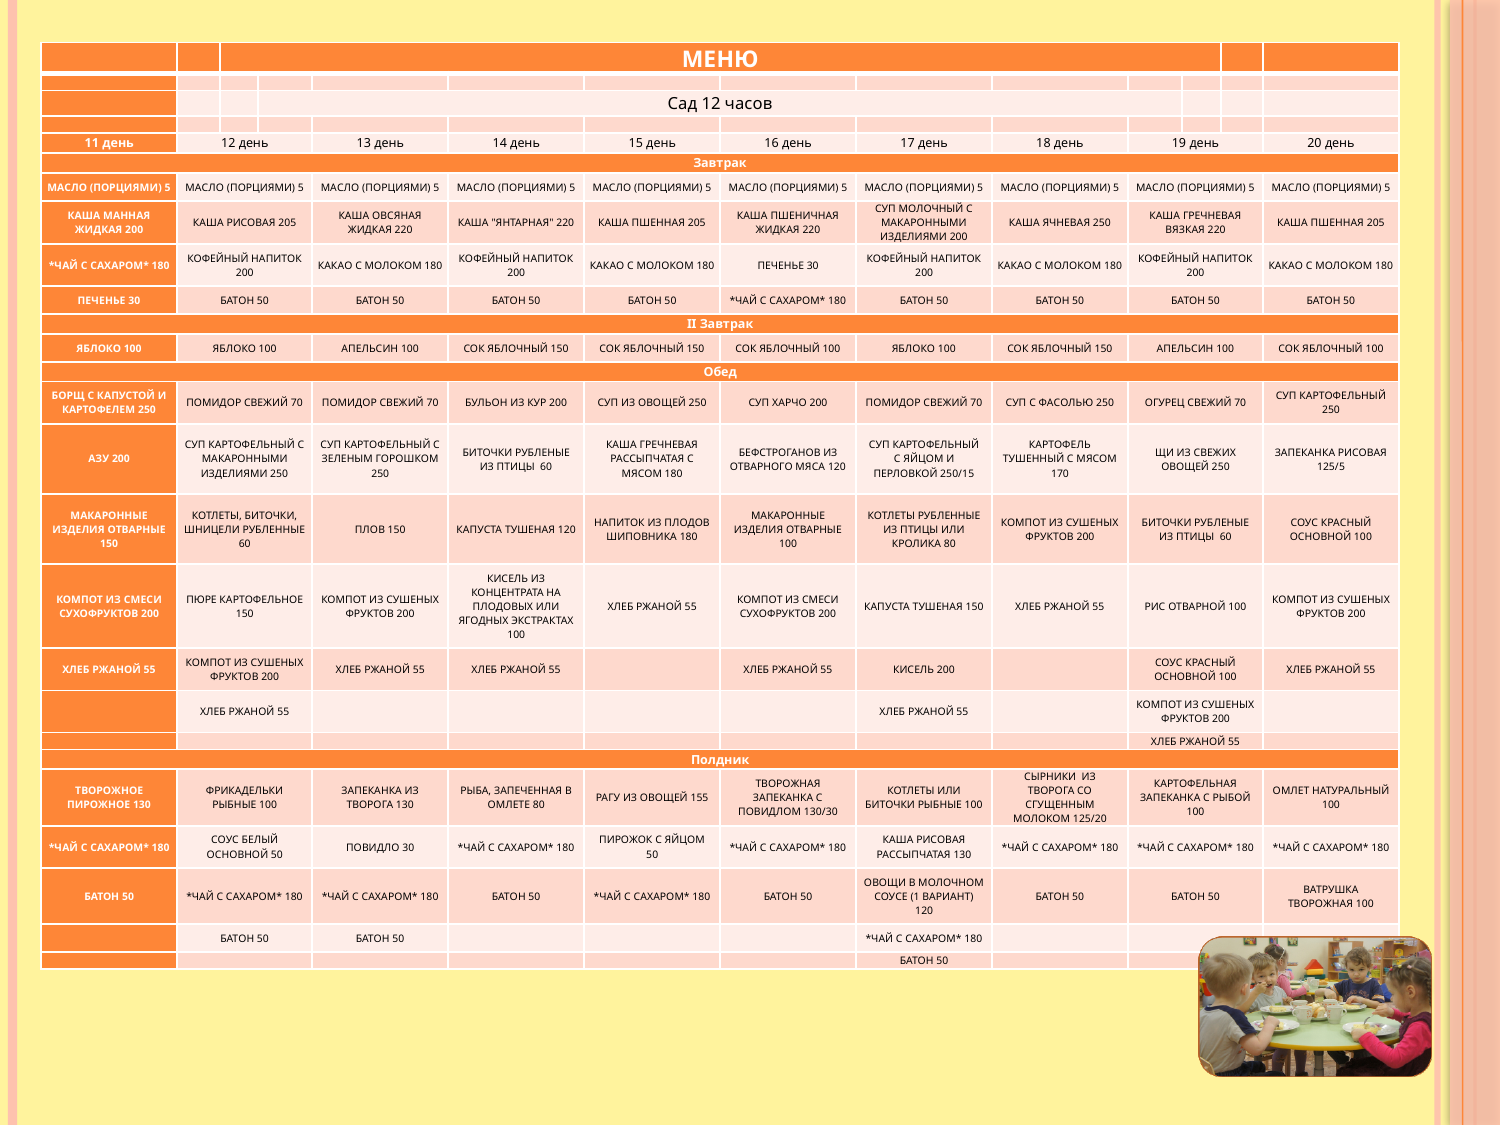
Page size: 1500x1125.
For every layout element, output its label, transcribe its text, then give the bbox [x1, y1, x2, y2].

table_cell ХЛЕБ РЖАНОЙ 55 [857, 691, 991, 732]
table_cell ХЛЕБ РЖАНОЙ 55 [721, 649, 855, 690]
table_cell КАША ЯЧНЕВАЯ 250 [993, 202, 1127, 243]
table_cell [1264, 925, 1398, 932]
table_cell [221, 76, 257, 90]
table_cell ХЛЕБ РЖАНОЙ 55 [993, 565, 1127, 647]
table_cell РАГУ ИЗ ОВОЩЕЙ 155 [585, 770, 719, 825]
table_cell [857, 733, 991, 749]
table_cell [585, 733, 719, 749]
table_cell [1129, 953, 1192, 968]
table_cell 20 день [1264, 134, 1398, 152]
table_cell ОВОЩИ В МОЛОЧНОМ СОУСЕ (1 ВАРИАНТ) 120 [857, 869, 991, 923]
table_cell СОК ЯБЛОЧНЫЙ 150 [993, 335, 1127, 361]
table_cell КОМПОТ ИЗ СУШЕНЫХ ФРУКТОВ 200 [1129, 691, 1262, 732]
table_cell КОФЕЙНЫЙ НАПИТОК 200 [857, 245, 991, 285]
table_header МЕНЮ [221, 43, 1220, 71]
table_cell [178, 117, 219, 132]
table_cell *ЧАЙ С САХАРОМ* 180 [178, 869, 311, 923]
table_cell КОМПОТ ИЗ СУШЕНЫХ ФРУКТОВ 200 [1264, 565, 1398, 647]
table_cell КОФЕЙНЫЙ НАПИТОК 200 [1129, 245, 1262, 285]
table_cell 17 день [857, 134, 991, 152]
table_cell [721, 733, 855, 749]
table_cell [585, 649, 719, 690]
table_cell [313, 691, 447, 732]
table_cell ФРИКАДЕЛЬКИ РЫБНЫЕ 100 [178, 770, 311, 825]
table_cell 15 день [585, 134, 719, 152]
table_cell [721, 953, 855, 968]
table_cell [178, 733, 311, 749]
table_cell БАТОН 50 [313, 287, 447, 313]
table_cell АЗУ 200 [42, 425, 176, 493]
table_cell ЗАПЕКАНКА РИСОВАЯ 125/5 [1264, 425, 1398, 493]
table_cell СОУС КРАСНЫЙ ОСНОВНОЙ 100 [1264, 495, 1398, 563]
table_cell КАША РИСОВАЯ РАССЫПЧАТАЯ 130 [857, 827, 991, 867]
table_cell БАТОН 50 [1129, 869, 1262, 923]
table_cell [1129, 925, 1262, 951]
table_cell КАША ПШЕННАЯ 205 [585, 202, 719, 243]
table_cell [1264, 691, 1398, 732]
table_cell ТВОРОЖНОЕ ПИРОЖНОЕ 130 [42, 770, 176, 825]
table_cell *ЧАЙ С САХАРОМ* 180 [449, 827, 583, 867]
table_cell КИСЕЛЬ ИЗ КОНЦЕНТРАТА НА ПЛОДОВЫХ ИЛИ ЯГОДНЫХ ЭКСТРАКТАХ 100 [449, 565, 583, 647]
table_cell КАША "ЯНТАРНАЯ" 220 [449, 202, 583, 243]
table_cell *ЧАЙ С САХАРОМ* 180 [721, 287, 855, 313]
table_header [1264, 43, 1398, 71]
table_cell [585, 76, 719, 90]
table_cell БАТОН 50 [993, 287, 1127, 313]
table_cell [178, 91, 219, 115]
table_cell МАСЛО (ПОРЦИЯМИ) 5 [993, 174, 1127, 200]
table_cell СОК ЯБЛОЧНЫЙ 150 [585, 335, 719, 361]
text_box . [764, 79, 795, 85]
table_cell [313, 76, 447, 90]
table_cell Полдник [42, 750, 1398, 768]
table_cell МАСЛО (ПОРЦИЯМИ) 5 [178, 174, 311, 200]
table_cell БАТОН 50 [857, 953, 991, 968]
table_cell [1264, 91, 1398, 115]
table_cell [857, 76, 991, 90]
table_cell [449, 953, 583, 968]
table_cell МАСЛО (ПОРЦИЯМИ) 5 [585, 174, 719, 200]
table_cell 14 день [449, 134, 583, 152]
table_cell [857, 117, 991, 132]
table_cell [993, 733, 1127, 749]
table_cell [42, 91, 176, 115]
table_cell БАТОН 50 [42, 869, 176, 923]
table_cell КАША ПШЕННАЯ 205 [1264, 202, 1398, 243]
table_cell [1264, 733, 1398, 749]
table_cell КАКАО С МОЛОКОМ 180 [993, 245, 1127, 285]
table_cell [221, 91, 257, 115]
table_cell МАСЛО (ПОРЦИЯМИ) 5 [857, 174, 991, 200]
table_cell БАТОН 50 [721, 869, 855, 923]
table_cell НАПИТОК ИЗ ПЛОДОВ ШИПОВНИКА 180 [585, 495, 719, 563]
table_cell БИТОЧКИ РУБЛЕНЫЕ ИЗ ПТИЦЫ 60 [449, 425, 583, 493]
table_cell КАША ГРЕЧНЕВАЯ РАССЫПЧАТАЯ С МЯСОМ 180 [585, 425, 719, 493]
table_cell [42, 953, 176, 968]
table_cell МАКАРОННЫЕ ИЗДЕЛИЯ ОТВАРНЫЕ 150 [42, 495, 176, 563]
table_cell [993, 76, 1127, 90]
table_cell II Завтрак [42, 315, 1398, 333]
table_cell МАСЛО (ПОРЦИЯМИ) 5 [1129, 174, 1262, 200]
table_cell БАТОН 50 [1129, 287, 1262, 313]
table_cell *ЧАЙ С САХАРОМ* 180 [585, 869, 719, 923]
table_cell ХЛЕБ РЖАНОЙ 55 [178, 691, 311, 732]
table_cell [585, 925, 719, 951]
table_cell [585, 691, 719, 732]
table_cell [1183, 91, 1220, 115]
table_cell ХЛЕБ РЖАНОЙ 55 [313, 649, 447, 690]
table_cell [42, 691, 176, 732]
table_cell СОК ЯБЛОЧНЫЙ 100 [1264, 335, 1398, 361]
table_cell [313, 733, 447, 749]
table_cell [221, 117, 257, 132]
table_cell КИСЕЛЬ 200 [857, 649, 991, 690]
table_cell [449, 733, 583, 749]
table_cell ХЛЕБ РЖАНОЙ 55 [449, 649, 583, 690]
table_cell КОМПОТ ИЗ СУШЕНЫХ ФРУКТОВ 200 [178, 649, 311, 690]
table_cell КОМПОТ ИЗ СМЕСИ СУХОФРУКТОВ 200 [42, 565, 176, 647]
table_cell [178, 953, 311, 968]
table_cell СУП ХАРЧО 200 [721, 382, 855, 423]
table_cell *ЧАЙ С САХАРОМ* 180 [1129, 827, 1262, 867]
table_cell МАСЛО (ПОРЦИЯМИ) 5 [449, 174, 583, 200]
table_cell [721, 76, 855, 90]
table_cell КАПУСТА ТУШЕНАЯ 120 [449, 495, 583, 563]
table_cell СУП КАРТОФЕЛЬНЫЙ 250 [1264, 382, 1398, 423]
table_cell ПОМИДОР СВЕЖИЙ 70 [313, 382, 447, 423]
table_cell КОТЛЕТЫ ИЛИ БИТОЧКИ РЫБНЫЕ 100 [857, 770, 991, 825]
table_cell ХЛЕБ РЖАНОЙ 55 [1129, 733, 1262, 749]
table_cell СУП КАРТОФЕЛЬНЫЙ С ЗЕЛЕНЫМ ГОРОШКОМ 250 [313, 425, 447, 493]
table_cell ПЕЧЕНЬЕ 30 [721, 245, 855, 285]
table_cell ЯБЛОКО 100 [42, 335, 176, 361]
table_cell 13 день [313, 134, 447, 152]
table_cell БАТОН 50 [857, 287, 991, 313]
table_cell ХЛЕБ РЖАНОЙ 55 [1264, 649, 1398, 690]
table_cell МАКАРОННЫЕ ИЗДЕЛИЯ ОТВАРНЫЕ 100 [721, 495, 855, 563]
table_cell ЯБЛОКО 100 [178, 335, 311, 361]
table_cell ПЕЧЕНЬЕ 30 [42, 287, 176, 313]
table_cell БАТОН 50 [993, 869, 1127, 923]
table_header [42, 43, 176, 71]
table_cell БАТОН 50 [449, 287, 583, 313]
table_cell *ЧАЙ С САХАРОМ* 180 [313, 869, 447, 923]
table_cell 16 день [721, 134, 855, 152]
table_cell КАКАО С МОЛОКОМ 180 [313, 245, 447, 285]
table_cell СУП КАРТОФЕЛЬНЫЙ С МАКАРОННЫМИ ИЗДЕЛИЯМИ 250 [178, 425, 311, 493]
table_cell [1222, 91, 1262, 115]
table_cell [178, 76, 219, 90]
table_cell ОМЛЕТ НАТУРАЛЬНЫЙ 100 [1264, 770, 1398, 825]
table_cell БАТОН 50 [178, 287, 311, 313]
table_cell [259, 117, 311, 132]
table_cell [449, 691, 583, 732]
table_cell [449, 925, 583, 951]
table_cell БОРЩ С КАПУСТОЙ И КАРТОФЕЛЕМ 250 [42, 382, 176, 423]
table_cell СОУС БЕЛЫЙ ОСНОВНОЙ 50 [178, 827, 311, 867]
table_cell БИТОЧКИ РУБЛЕНЫЕ ИЗ ПТИЦЫ 60 [1129, 495, 1262, 563]
table_cell БАТОН 50 [449, 869, 583, 923]
table_cell КАША ОВСЯНАЯ ЖИДКАЯ 220 [313, 202, 447, 243]
table_cell [42, 733, 176, 749]
table_header [178, 43, 219, 71]
table_cell [993, 117, 1127, 132]
table_cell [313, 117, 447, 132]
table_cell [449, 76, 583, 90]
picture [1198, 935, 1433, 1077]
table_cell *ЧАЙ С САХАРОМ* 180 [721, 827, 855, 867]
table_cell КОТЛЕТЫ, БИТОЧКИ, ШНИЦЕЛИ РУБЛЕННЫЕ 60 [178, 495, 311, 563]
table_cell [721, 691, 855, 732]
table_cell Сад 12 часов [259, 91, 1181, 115]
table_cell ЯБЛОКО 100 [857, 335, 991, 361]
table_cell БАТОН 50 [1264, 287, 1398, 313]
table_cell [42, 117, 176, 132]
table_cell ПОМИДОР СВЕЖИЙ 70 [857, 382, 991, 423]
table_cell ПЛОВ 150 [313, 495, 447, 563]
table_cell МАСЛО (ПОРЦИЯМИ) 5 [721, 174, 855, 200]
table_cell ТВОРОЖНАЯ ЗАПЕКАНКА С ПОВИДЛОМ 130/30 [721, 770, 855, 825]
table_cell [993, 953, 1127, 968]
table_cell РИС ОТВАРНОЙ 100 [1129, 565, 1262, 647]
table_cell ЩИ ИЗ СВЕЖИХ ОВОЩЕЙ 250 [1129, 425, 1262, 493]
table_cell 11 день [42, 134, 176, 152]
table_cell [1129, 76, 1181, 90]
table_cell СОК ЯБЛОЧНЫЙ 150 [449, 335, 583, 361]
table_cell *ЧАЙ С САХАРОМ* 180 [993, 827, 1127, 867]
table_cell РЫБА, ЗАПЕЧЕННАЯ В ОМЛЕТЕ 80 [449, 770, 583, 825]
table_cell [721, 117, 855, 132]
table_cell [259, 76, 311, 90]
table_cell [993, 925, 1127, 951]
table_cell БАТОН 50 [178, 925, 311, 951]
table_cell Завтрак [42, 154, 1398, 172]
table_cell ОГУРЕЦ СВЕЖИЙ 70 [1129, 382, 1262, 423]
table_cell МАСЛО (ПОРЦИЯМИ) 5 [42, 174, 176, 200]
table_cell ВАТРУШКА ТВОРОЖНАЯ 100 [1264, 869, 1398, 923]
table_cell [1222, 117, 1262, 132]
table_cell [1183, 76, 1220, 90]
table_cell [585, 117, 719, 132]
table_cell СУП КАРТОФЕЛЬНЫЙ С ЯЙЦОМ И ПЕРЛОВКОЙ 250/15 [857, 425, 991, 493]
table_cell [1264, 76, 1398, 90]
table_cell ПИРОЖОК С ЯЙЦОМ 50 [585, 827, 719, 867]
table_cell [721, 925, 855, 951]
table_cell КОФЕЙНЫЙ НАПИТОК 200 [178, 245, 311, 285]
table_cell БАТОН 50 [585, 287, 719, 313]
table_cell *ЧАЙ С САХАРОМ* 180 [1264, 827, 1398, 867]
table_cell [42, 76, 176, 90]
table_cell КОФЕЙНЫЙ НАПИТОК 200 [449, 245, 583, 285]
table_cell БУЛЬОН ИЗ КУР 200 [449, 382, 583, 423]
table_cell СЫРНИКИ ИЗ ТВОРОГА СО СГУЩЕННЫМ МОЛОКОМ 125/20 [993, 770, 1127, 825]
table_cell 19 день [1129, 134, 1262, 152]
table_cell ПЮРЕ КАРТОФЕЛЬНОЕ 150 [178, 565, 311, 647]
table_cell КАРТОФЕЛЬНАЯ ЗАПЕКАНКА С РЫБОЙ 100 [1129, 770, 1262, 825]
table_cell КОМПОТ ИЗ СУШЕНЫХ ФРУКТОВ 200 [993, 495, 1127, 563]
table_cell СОУС КРАСНЫЙ ОСНОВНОЙ 100 [1129, 649, 1262, 690]
table_cell КОМПОТ ИЗ СУШЕНЫХ ФРУКТОВ 200 [313, 565, 447, 647]
table_cell АПЕЛЬСИН 100 [1129, 335, 1262, 361]
table_cell АПЕЛЬСИН 100 [313, 335, 447, 361]
table_cell СУП ИЗ ОВОЩЕЙ 250 [585, 382, 719, 423]
table_cell [993, 691, 1127, 732]
table_header [1222, 43, 1262, 71]
table_cell КАРТОФЕЛЬ ТУШЕННЫЙ С МЯСОМ 170 [993, 425, 1127, 493]
table_cell СУП МОЛОЧНЫЙ С МАКАРОННЫМИ ИЗДЕЛИЯМИ 200 [857, 202, 991, 243]
table_cell КАПУСТА ТУШЕНАЯ 150 [857, 565, 991, 647]
table_cell КАКАО С МОЛОКОМ 180 [585, 245, 719, 285]
table_cell *ЧАЙ С САХАРОМ* 180 [42, 827, 176, 867]
table_cell ХЛЕБ РЖАНОЙ 55 [585, 565, 719, 647]
table_cell БЕФСТРОГАНОВ ИЗ ОТВАРНОГО МЯСА 120 [721, 425, 855, 493]
table_cell ЗАПЕКАНКА ИЗ ТВОРОГА 130 [313, 770, 447, 825]
table_cell КАКАО С МОЛОКОМ 180 [1264, 245, 1398, 285]
table_cell [449, 117, 583, 132]
table_cell КОМПОТ ИЗ СМЕСИ СУХОФРУКТОВ 200 [721, 565, 855, 647]
table_cell СОК ЯБЛОЧНЫЙ 100 [721, 335, 855, 361]
table_cell *ЧАЙ С САХАРОМ* 180 [42, 245, 176, 285]
table_cell [313, 953, 447, 968]
table_cell КАША РИСОВАЯ 205 [178, 202, 311, 243]
table_cell КОТЛЕТЫ РУБЛЕННЫЕ ИЗ ПТИЦЫ ИЛИ КРОЛИКА 80 [857, 495, 991, 563]
table_cell КАША ПШЕНИЧНАЯ ЖИДКАЯ 220 [721, 202, 855, 243]
table_cell *ЧАЙ С САХАРОМ* 180 [857, 925, 991, 951]
table_cell СУП С ФАСОЛЬЮ 250 [993, 382, 1127, 423]
table_cell ПОМИДОР СВЕЖИЙ 70 [178, 382, 311, 423]
table_cell ХЛЕБ РЖАНОЙ 55 [42, 649, 176, 690]
table_cell Обед [42, 363, 1398, 381]
table_cell [585, 953, 719, 968]
table_cell 12 день [178, 134, 311, 152]
table_cell [1129, 117, 1181, 132]
table_cell МАСЛО (ПОРЦИЯМИ) 5 [1264, 174, 1398, 200]
table_cell [1222, 76, 1262, 90]
table_cell КАША ГРЕЧНЕВАЯ ВЯЗКАЯ 220 [1129, 202, 1262, 243]
table_cell [1183, 117, 1220, 132]
table_cell [1264, 117, 1398, 132]
table_cell [42, 925, 176, 951]
table_cell ПОВИДЛО 30 [313, 827, 447, 867]
table_cell МАСЛО (ПОРЦИЯМИ) 5 [313, 174, 447, 200]
table_cell [993, 649, 1127, 690]
table_cell КАША МАННАЯ ЖИДКАЯ 200 [42, 202, 176, 243]
table_cell 18 день [993, 134, 1127, 152]
table_cell БАТОН 50 [313, 925, 447, 951]
